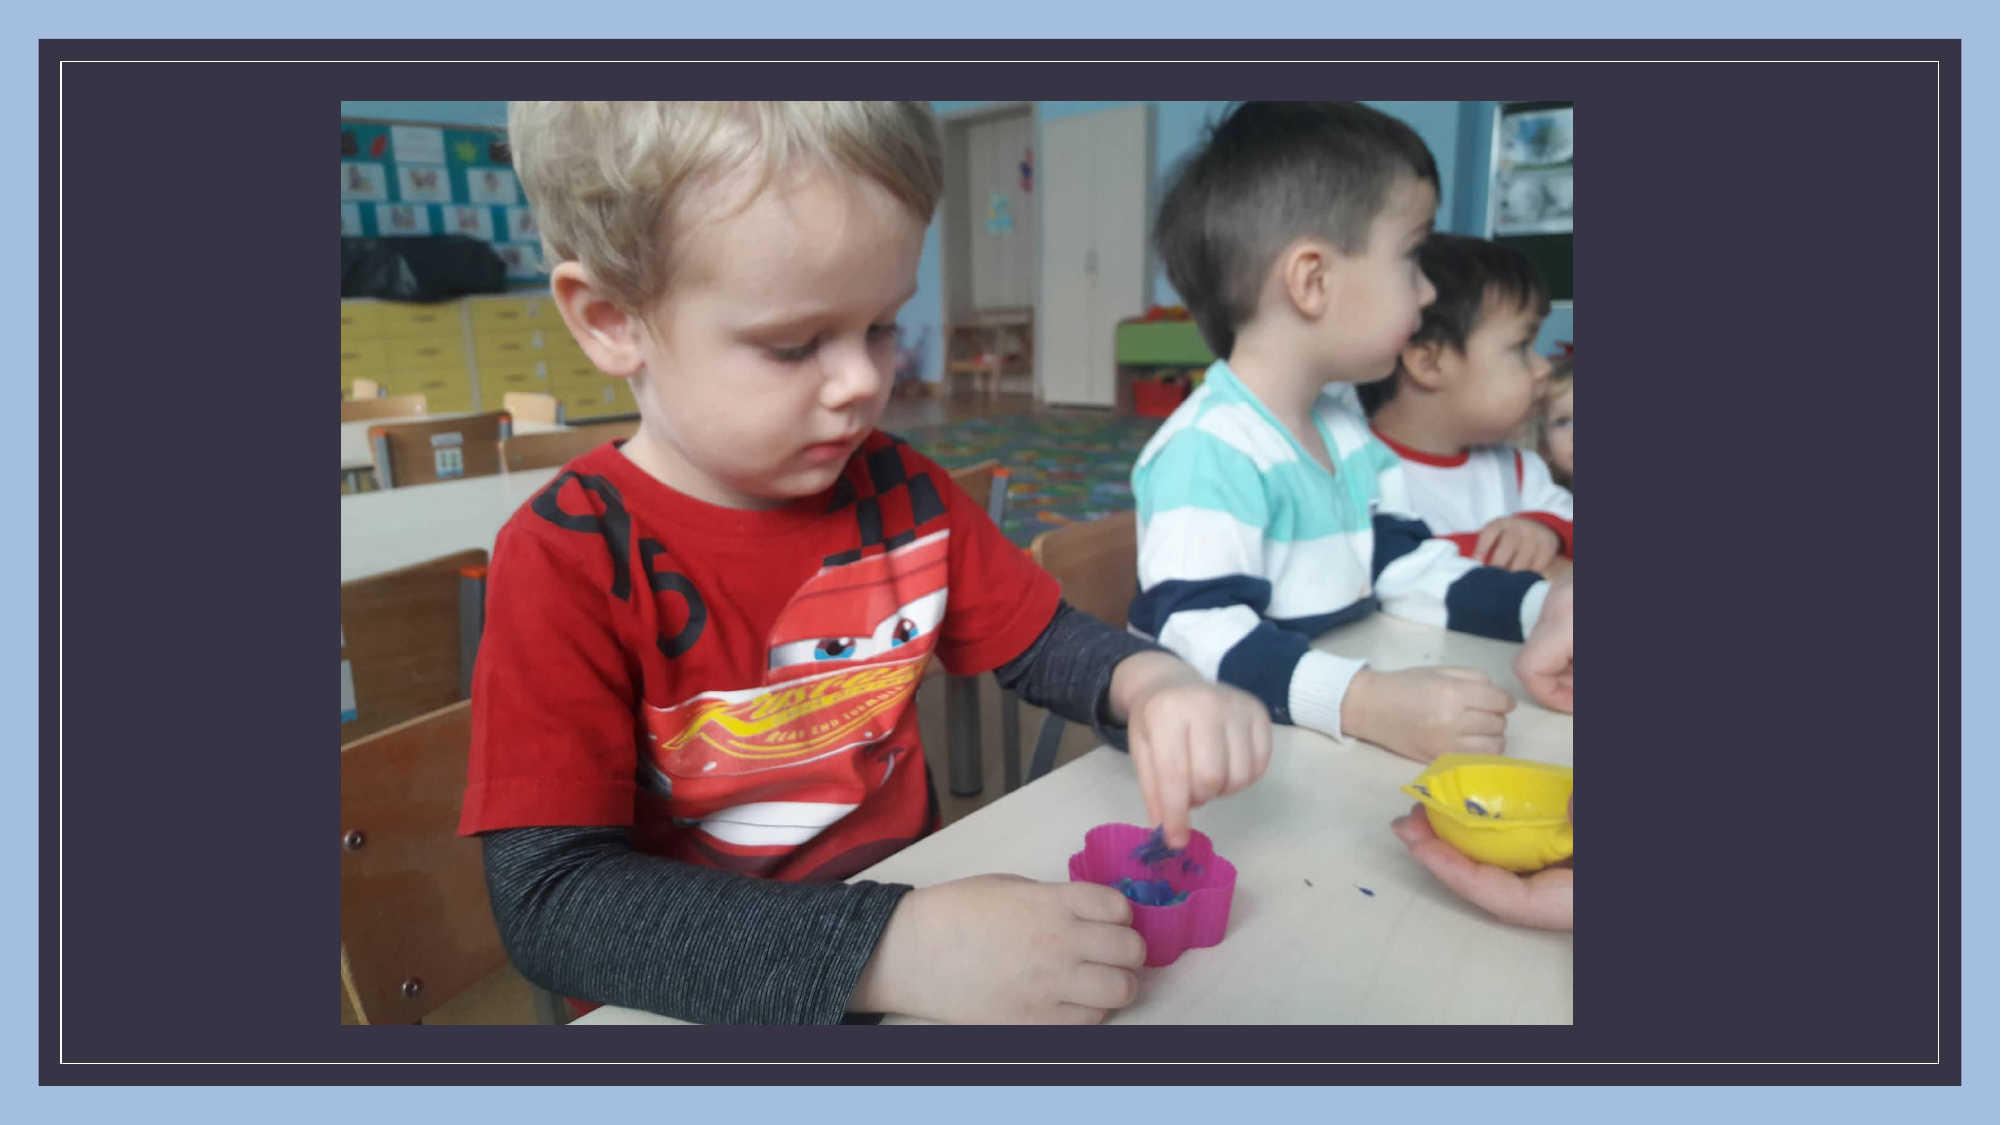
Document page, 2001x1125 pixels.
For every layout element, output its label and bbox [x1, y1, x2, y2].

picture [341, 101, 1573, 1025]
